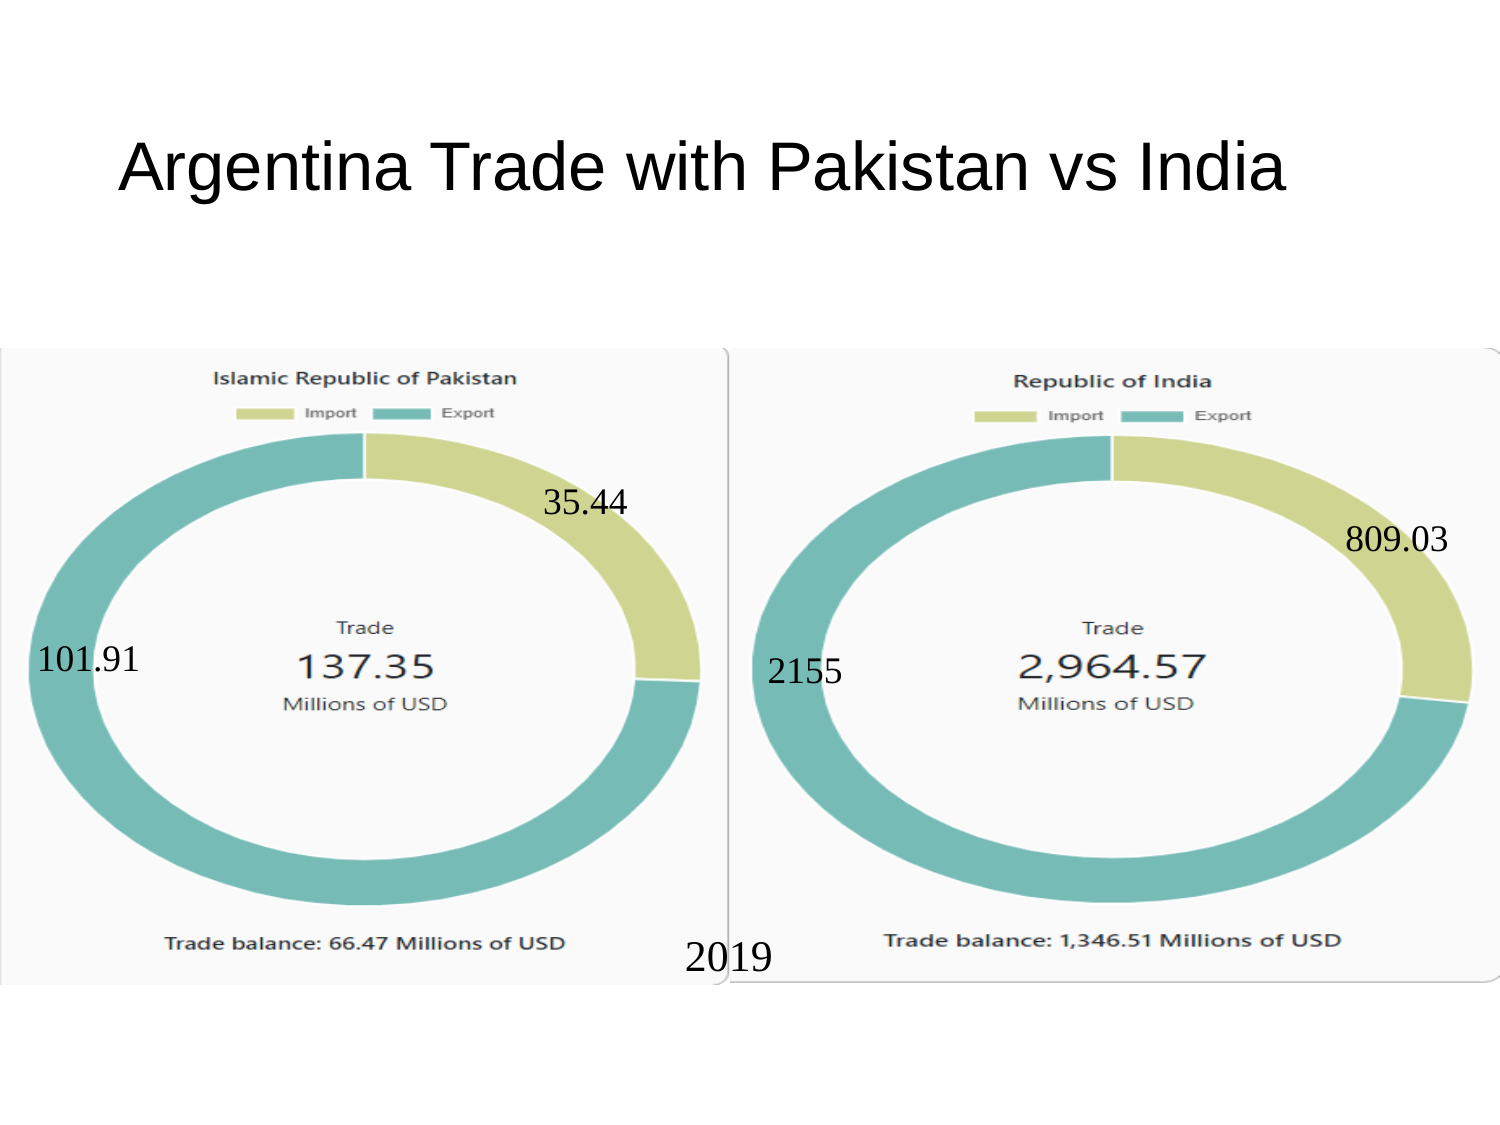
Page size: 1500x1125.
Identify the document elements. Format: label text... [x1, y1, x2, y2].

picture [730, 348, 1500, 985]
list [0, 348, 730, 985]
title Argentina Trade with Pakistan vs India [103, 59, 1397, 278]
